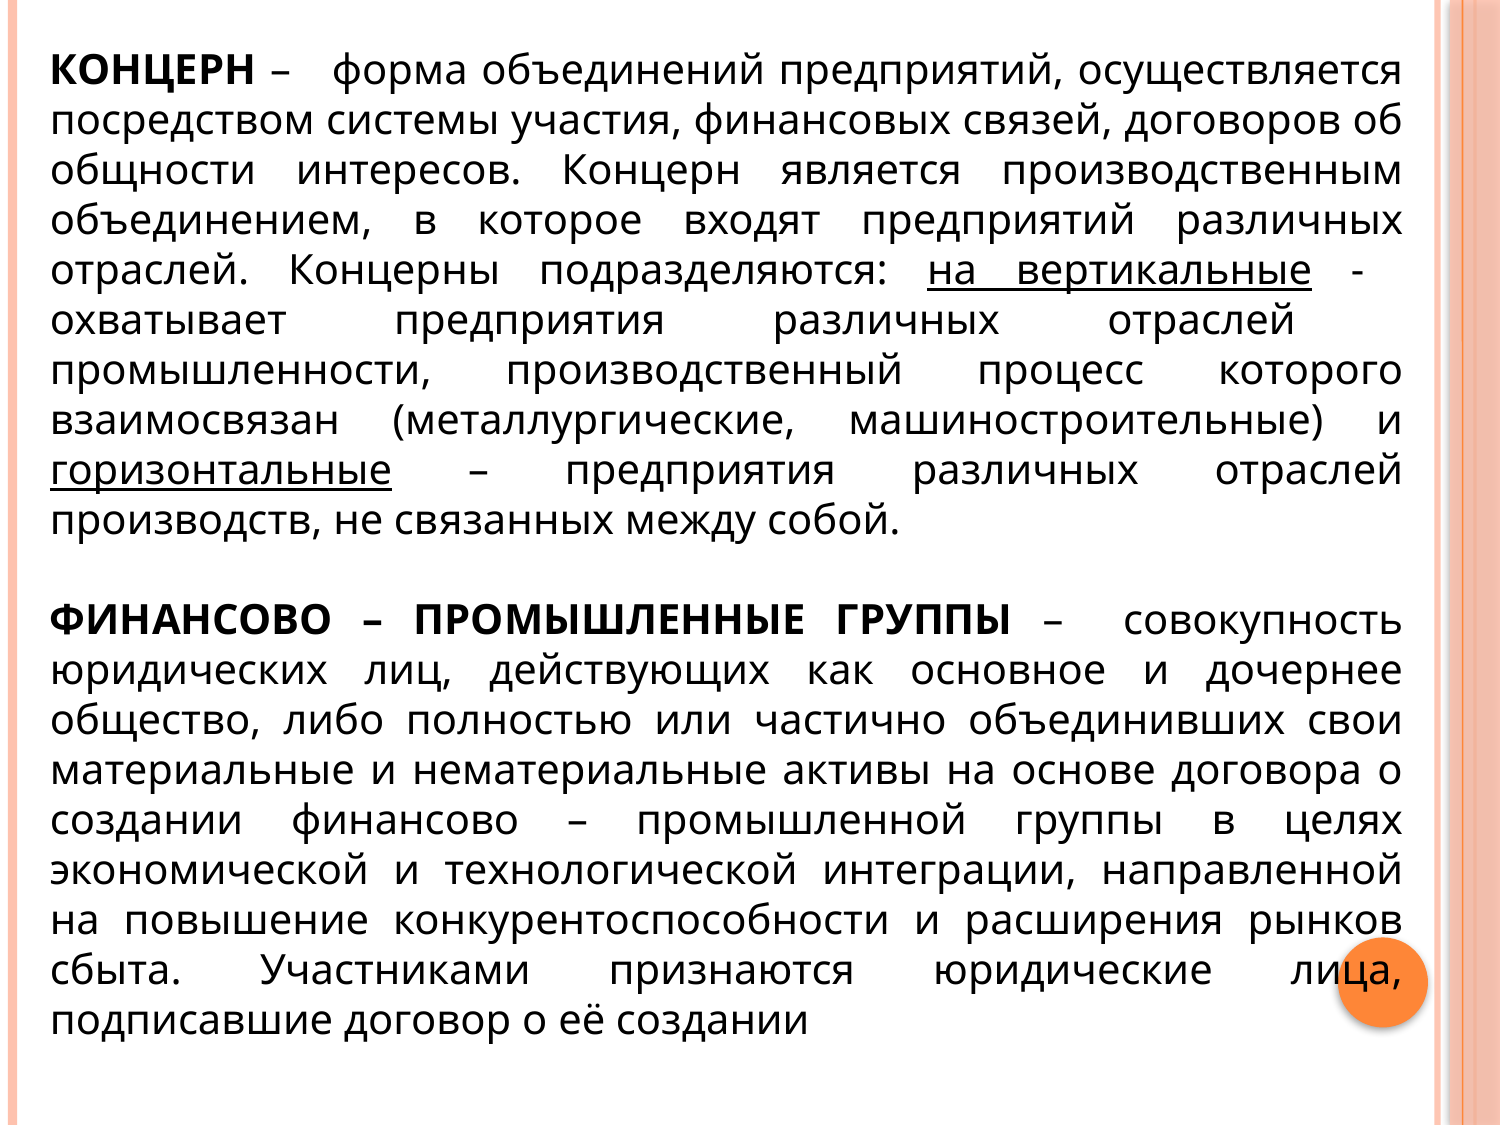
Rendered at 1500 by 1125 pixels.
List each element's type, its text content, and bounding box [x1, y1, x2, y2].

text_box КОНЦЕРН – форма объединений предприятий, осуществляется посредством системы участия, финансовых связей, договоров об общности интересов. Концерн является производственным объединением, в которое входят предприятий различных отраслей. Концерны подразделяются: на вертикальные - охватывает предприятия различных отраслей промышленности, производственный процесс которого взаимосвязан (металлургические, машиностроительные) и горизонтальные – предприятия различных отраслей производств, не связанных между собой. ФИНАНСОВО – ПРОМЫШЛЕННЫЕ ГРУППЫ – совокупность юридических лиц, действующих как основное и дочернее общество, либо полностью или частично объединивших свои материальные и нематериальные активы на основе договора о создании финансово – промышленной группы в целях экономической и технологической интеграции, направленной на повышение конкурентоспособности и расширения рынков сбыта. Участниками признаются юридические лица, подписавшие договор о её создании [35, 35, 1418, 1101]
